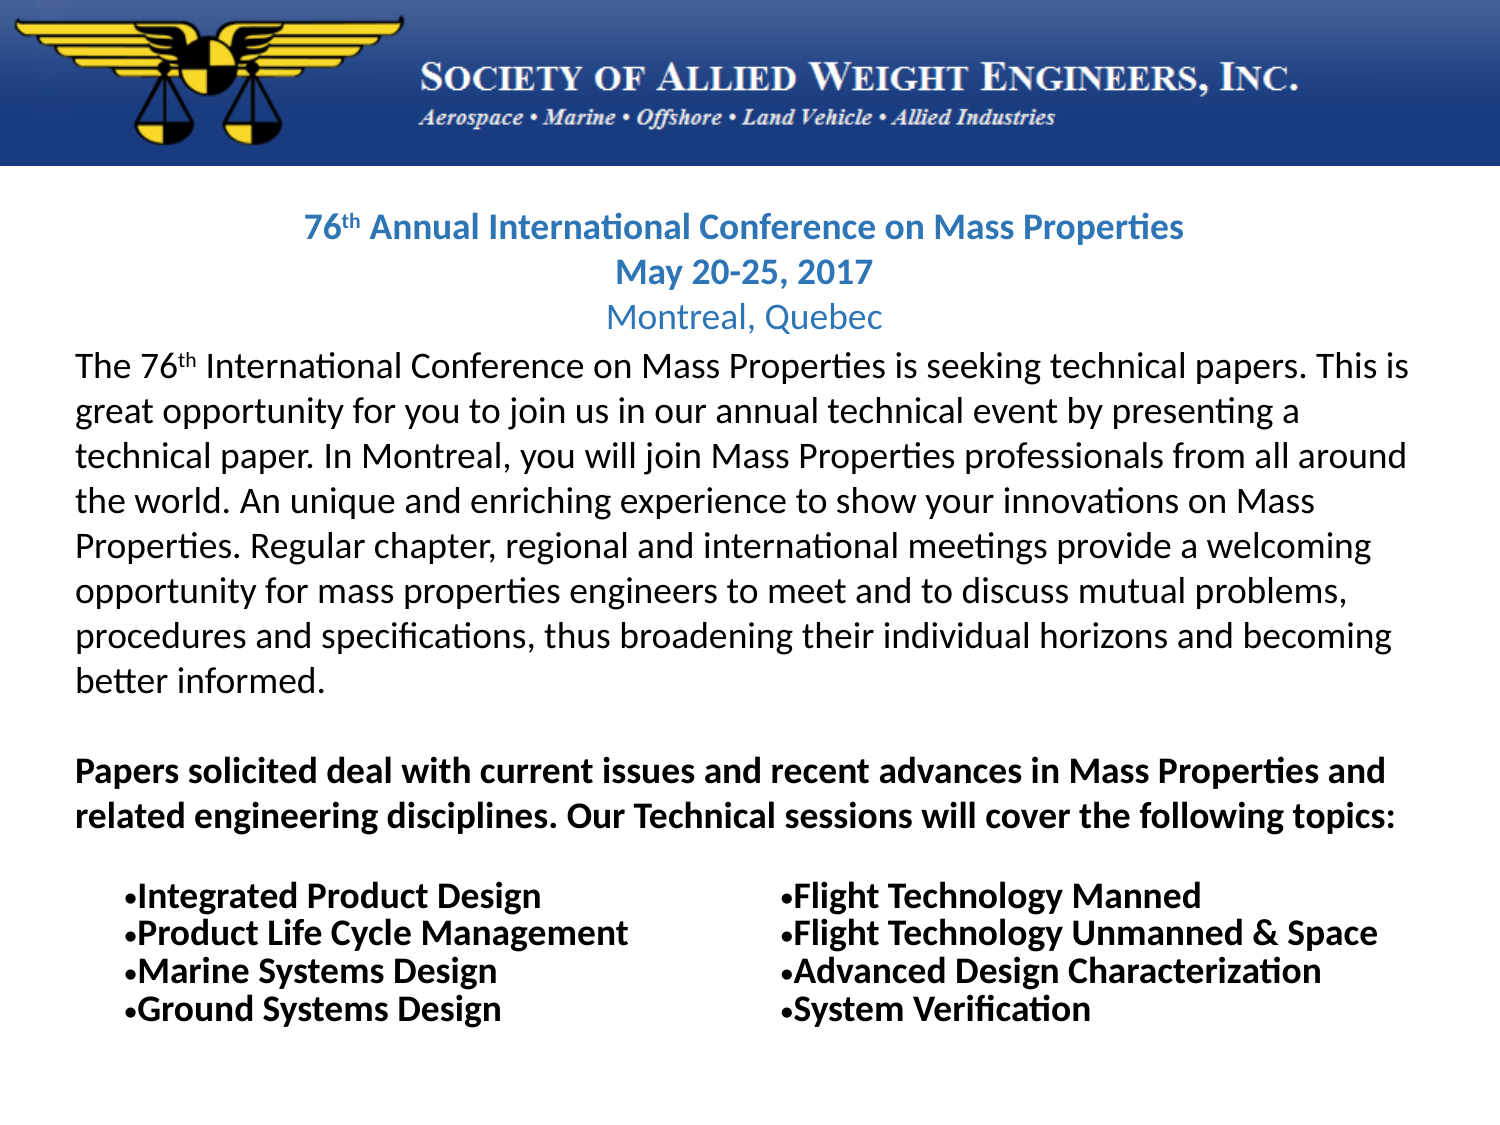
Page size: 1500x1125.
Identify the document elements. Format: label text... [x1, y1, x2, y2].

text_box The 76th International Conference on Mass Properties is seeking technical papers. This is great opportunity for you to join us in our annual technical event by presenting a technical paper. In Montreal, you will join Mass Properties professionals from all around the world. An unique and enriching experience to show your innovations on Mass Properties. Regular chapter, regional and international meetings provide a welcoming opportunity for mass properties engineers to meet and to discuss mutual problems, procedures and specifications, thus broadening their individual horizons and becoming better informed. Papers solicited deal with current issues and recent advances in Mass Properties and related engineering disciplines. Our Technical sessions will cover the following topics: [60, 333, 1449, 934]
picture [0, 0, 1500, 166]
table_header Integrated Product Design Product Life Cycle Management Marine Systems Design Ground Systems Design [116, 934, 773, 1039]
title 76th Annual International Conference on Mass Properties May 20-25, 2017 Montreal, Quebec [90, 179, 1398, 345]
table_header Flight Technology Manned Flight Technology Unmanned & Space Advanced Design Characterization System Verification [773, 934, 1429, 1039]
